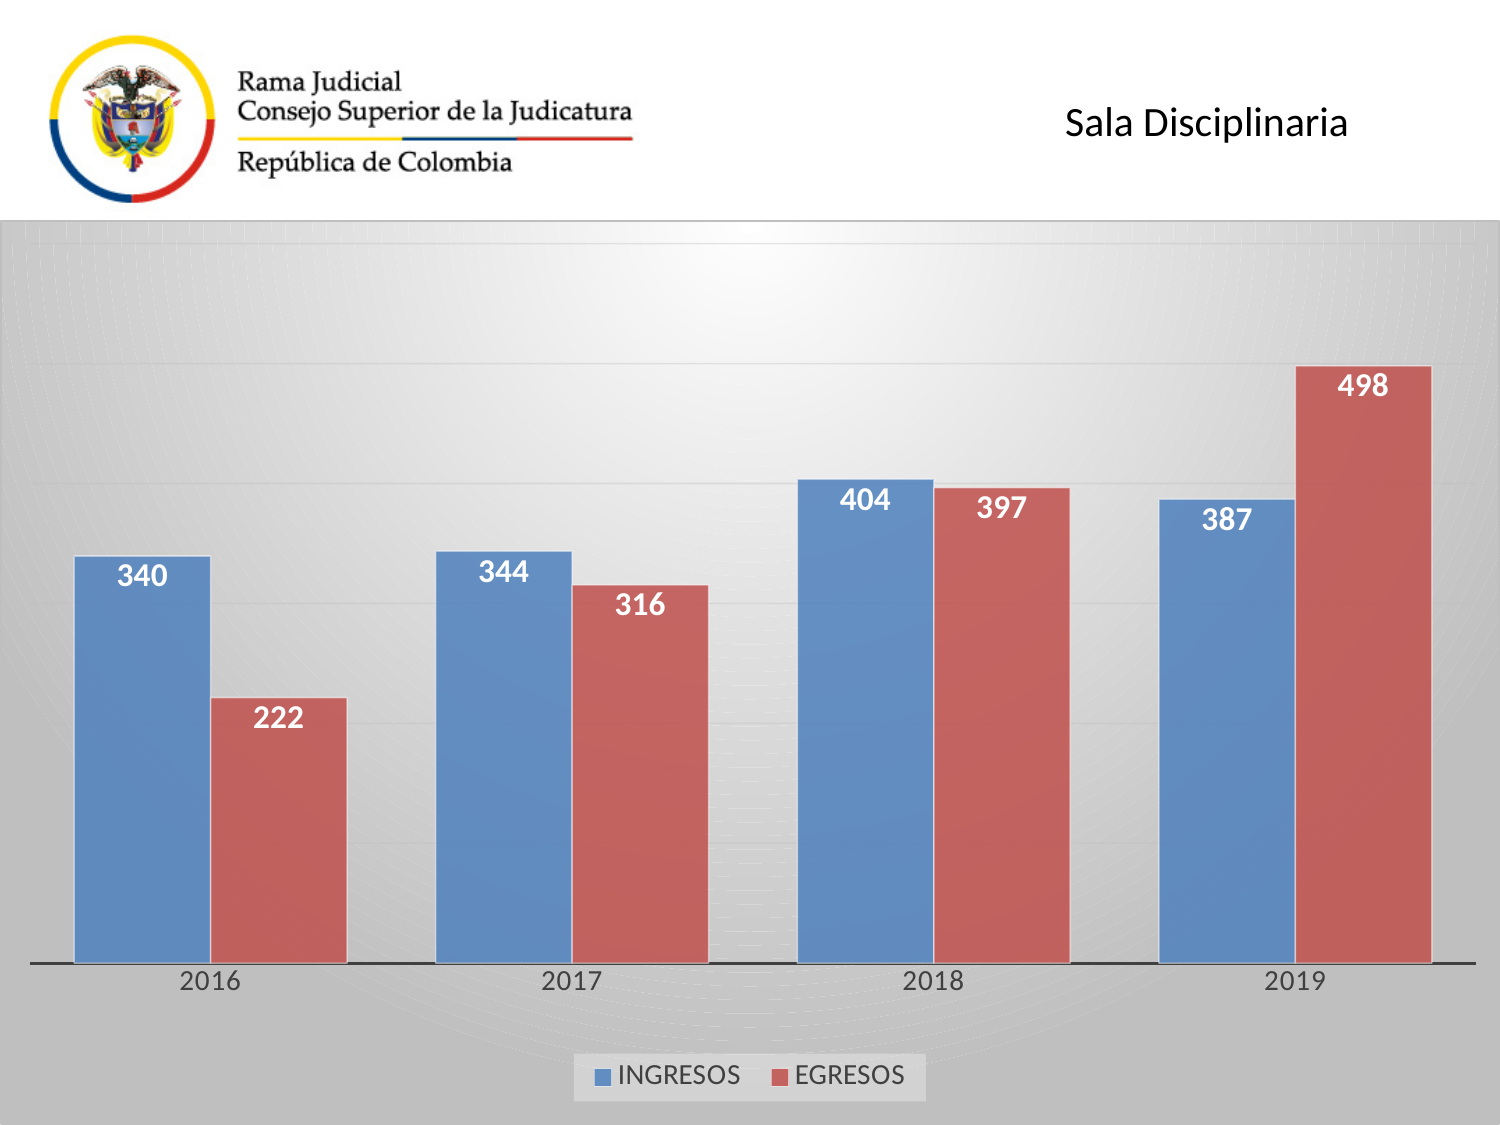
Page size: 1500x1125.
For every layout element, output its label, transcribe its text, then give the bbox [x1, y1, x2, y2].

text_box Sala Disciplinaria [651, 72, 1365, 168]
chart [0, 219, 1500, 1125]
picture [37, 18, 647, 221]
